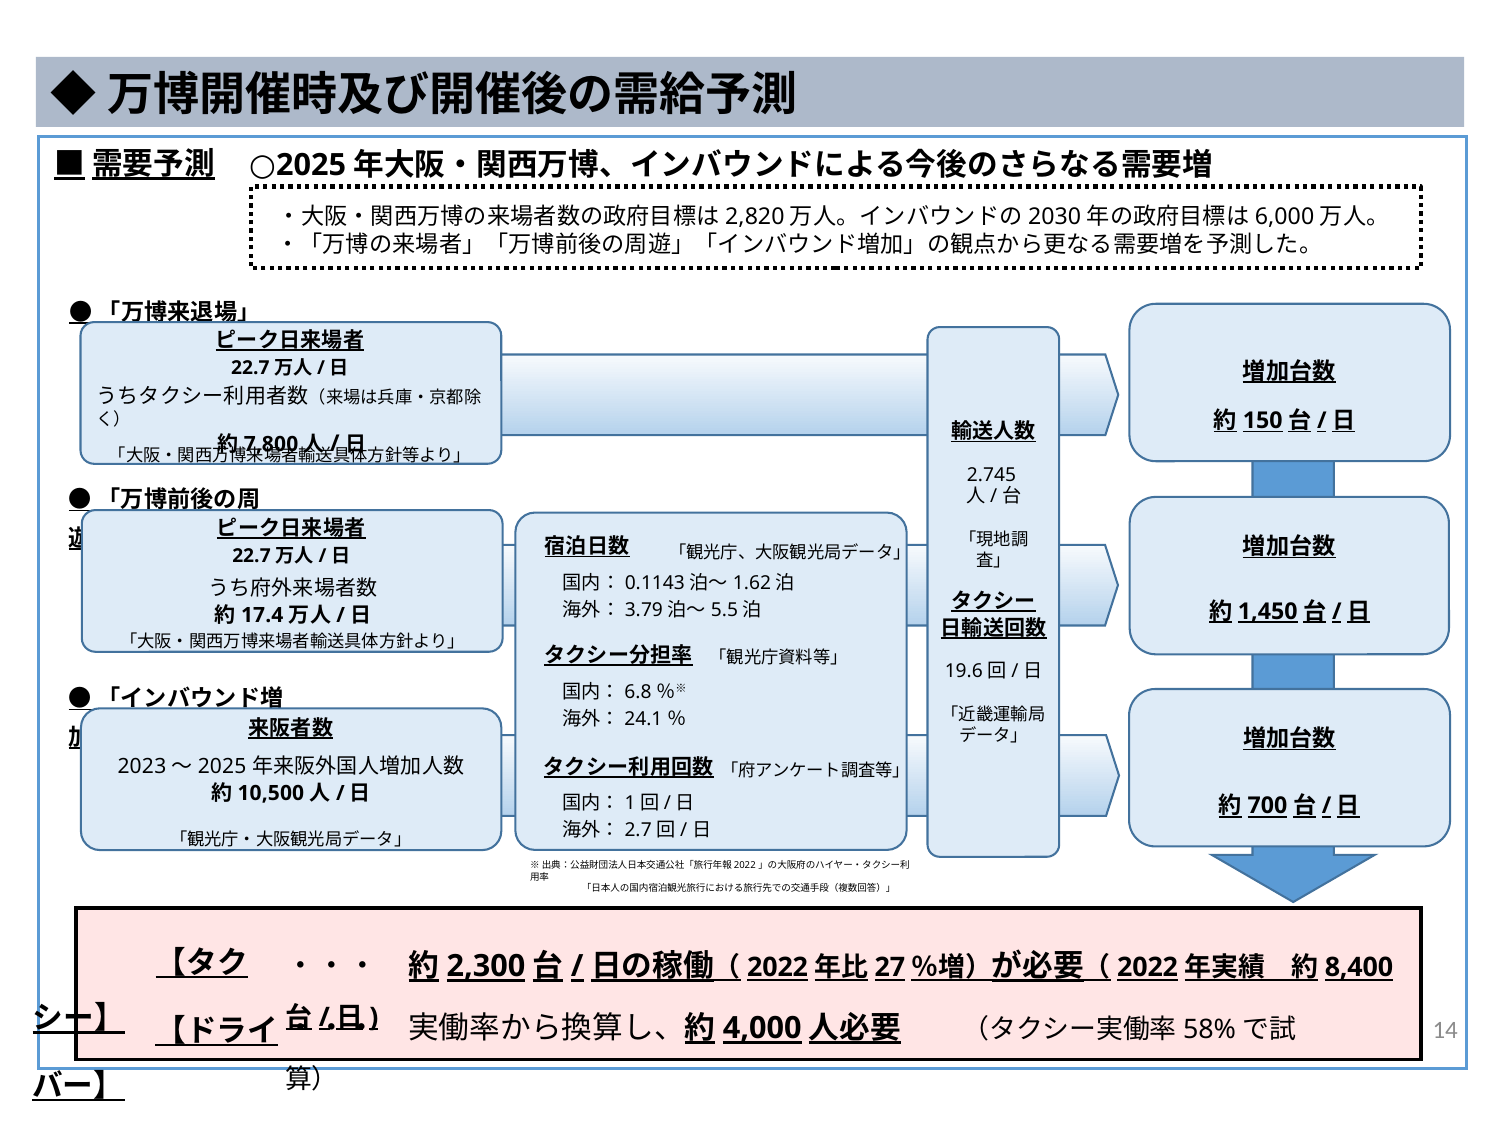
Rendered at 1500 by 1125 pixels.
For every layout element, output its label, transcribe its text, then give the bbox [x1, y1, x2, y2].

text_box [1128, 392, 1452, 437]
text_box ○2025年大阪・関西万博、インバウンドによる今後のさらなる需要増 [234, 137, 1263, 190]
text_box 輸送人数 2.745人/台 「現地調査」 [928, 414, 1060, 578]
slide_number 13 [1468, 1000, 1473, 1057]
text_box 増加台数 [1123, 344, 1456, 392]
text_box ・大阪・関西万博の来場者数の政府目標は2,820万人。インバウンドの2030年の政府目標は6,000万人。 ・「万博の来場者」「万博前後の周遊」「インバウンド増加」の観点から更なる需要増を予測した。 [250, 186, 1421, 269]
text_box ◆万博開催時及び開催後の需給予測 [35, 56, 1465, 127]
text_box 「府アンケート調査等」 [706, 745, 957, 787]
text_box [1128, 302, 1452, 344]
text_box [926, 753, 1061, 858]
text_box タクシー利用回数 [528, 750, 706, 786]
text_box 約700台/日 [1129, 778, 1451, 826]
text_box ●「万博前後の周遊」 [54, 466, 321, 559]
text_box ピーク日来場者 22.7万人/日 [80, 511, 502, 574]
text_box ※出典：公益財団法人日本交通公社「旅行年報2022」の大阪府のハイヤー・タクシー利用率 「日本人の国内宿泊観光旅行における旅行先での交通手段（複数回答）」 [515, 851, 934, 902]
text_box タクシー 日輸送回数 19.6回/日 「近畿運輸局データ」 [920, 584, 1067, 753]
text_box うちタクシー利用者数（来場は兵庫・京都除く） 約7,800人/日 [81, 379, 503, 464]
text_box うち府外来場者数 約17.4万人/日 [82, 571, 504, 634]
text_box 【ドライバー】 [17, 984, 320, 1110]
text_box [79, 724, 503, 841]
text_box タクシー分担率 [529, 638, 694, 675]
text_box ●「インバウンド増加」 [53, 665, 320, 758]
text_box ■需要予測 [39, 137, 234, 189]
text_box 「観光庁、大阪観光局データ」 [654, 527, 959, 570]
text_box ●「万博来退場」 [54, 278, 321, 332]
text_box 国内：6.8％※ 海外：24.1％ [547, 675, 798, 737]
text_box [1251, 463, 1335, 495]
text_box [1129, 441, 1451, 463]
text_box [1251, 656, 1335, 687]
text_box [1128, 687, 1452, 848]
text_box [514, 511, 908, 851]
text_box 「大阪・関西万博来場者輸送具体方針等より」 [79, 435, 501, 472]
text_box 「観光庁資料等」 [694, 632, 946, 675]
text_box ・・・ 約2,300台/日の稼働（2022年比27％増）が必要（2022年実績 約8,400台/日) [270, 920, 1421, 1039]
text_box 2023～2025年来阪外国人増加人数 約10,500人/日 [82, 749, 500, 812]
text_box 国内：1回/日 海外：2.7回/日 [547, 778, 798, 848]
text_box 約150台/日 [1119, 404, 1451, 441]
text_box [926, 326, 1061, 584]
text_box [1207, 848, 1379, 904]
text_box 宿泊日数 [530, 529, 654, 566]
text_box [88, 707, 494, 711]
text_box [1128, 495, 1451, 656]
text_box 約1,450台/日 [1130, 583, 1449, 632]
text_box [75, 907, 1422, 1061]
text_box 【タクシー】 [17, 917, 321, 984]
text_box 国内：0.1143泊～1.62泊 海外：3.79泊～5.5泊 [547, 559, 852, 628]
text_box 「大阪・関西万博来場者輸送具体方針より」 [82, 622, 503, 659]
text_box ピーク日来場者 22.7万人/日 [79, 323, 501, 386]
text_box 増加台数 [1129, 723, 1451, 759]
text_box 来阪者数 [80, 711, 502, 748]
text_box 増加台数 [1129, 530, 1449, 567]
text_box ・・・ 実働率から換算し、約4,000人必要 （タクシー実働率58%で試算） [270, 982, 1318, 1101]
text_box 「観光庁・大阪観光局データ」 [81, 820, 500, 857]
text_box [37, 136, 1468, 1069]
